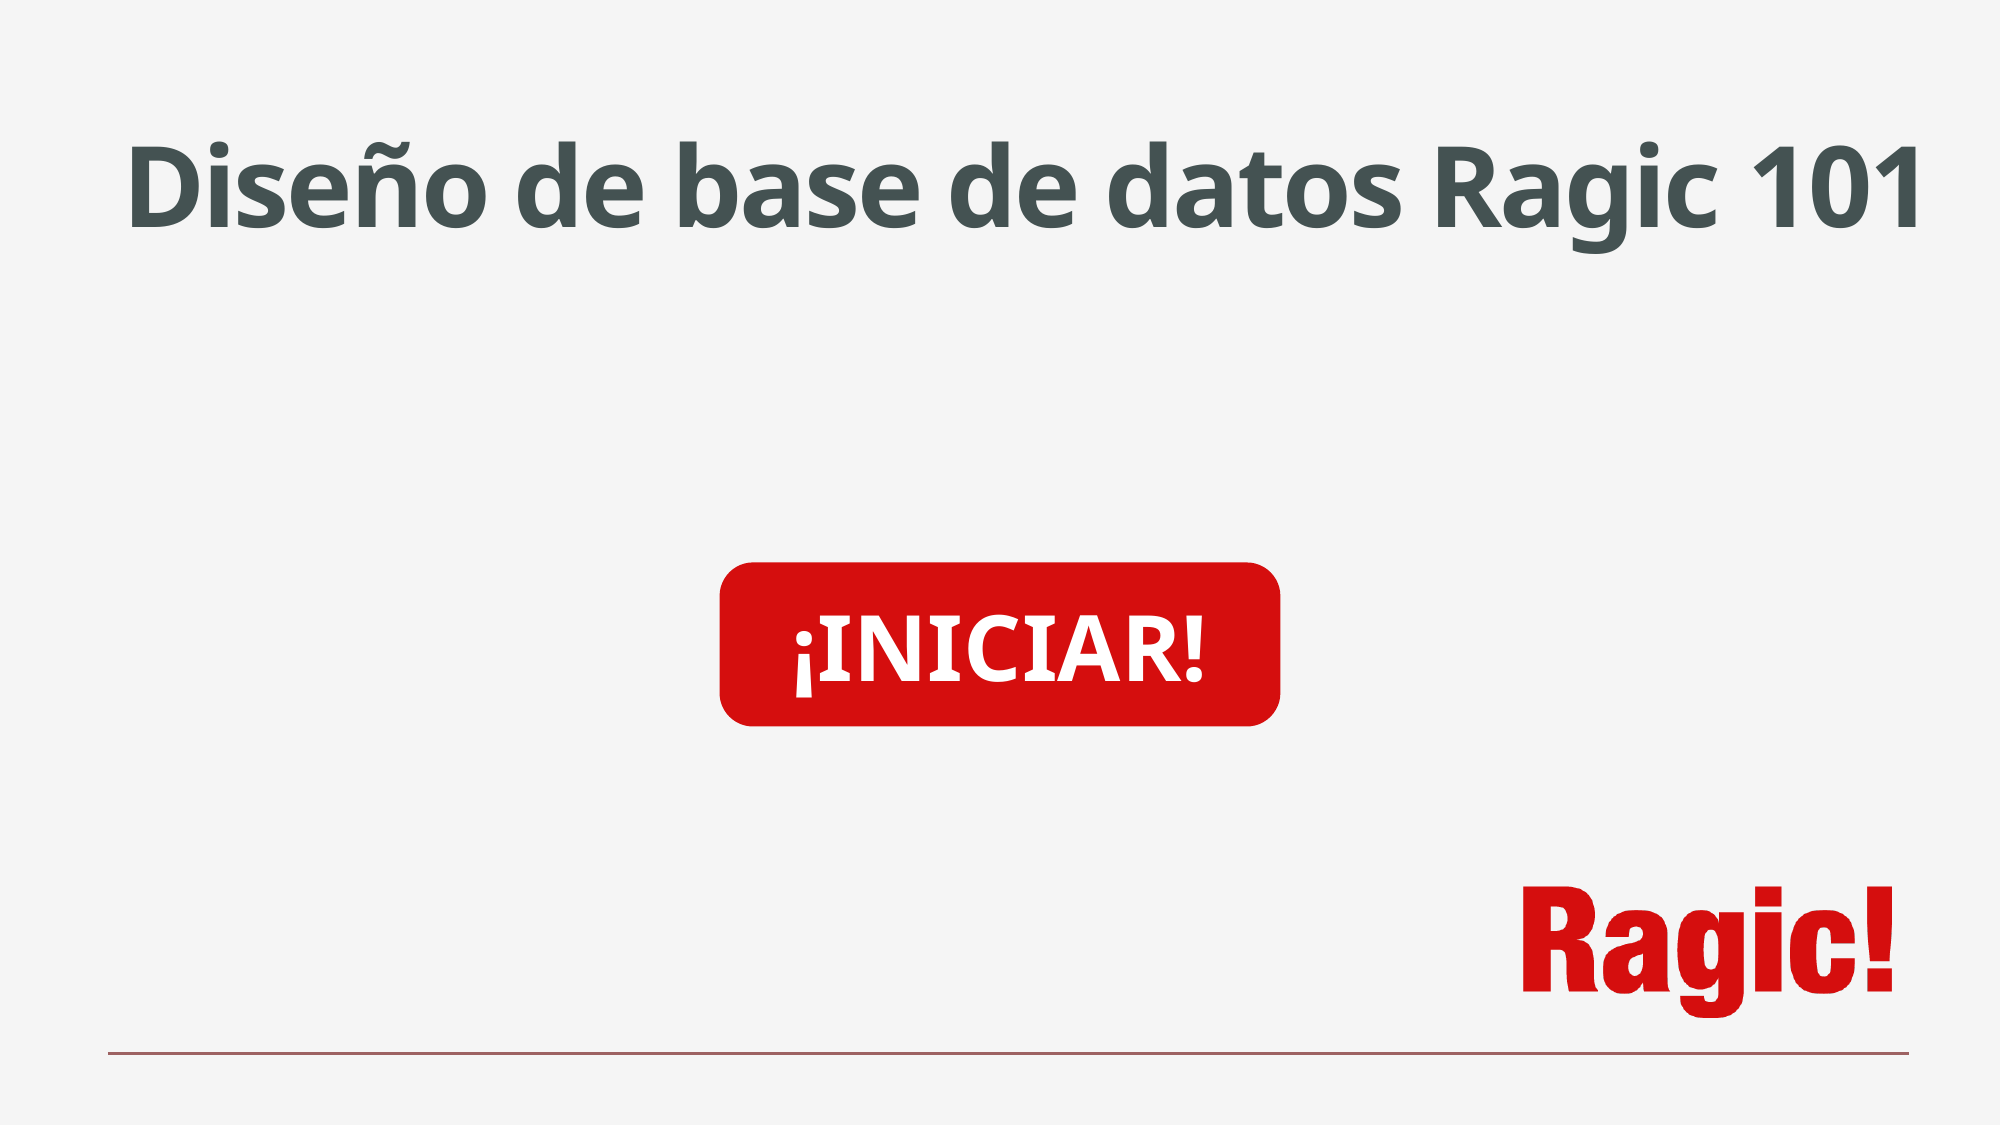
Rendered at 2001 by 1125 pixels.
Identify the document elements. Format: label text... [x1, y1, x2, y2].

picture [1523, 886, 1892, 1018]
text_box ¡INICIAR! [718, 561, 1282, 728]
text_box Diseño de base de datos Ragic 101 [107, 108, 1974, 258]
